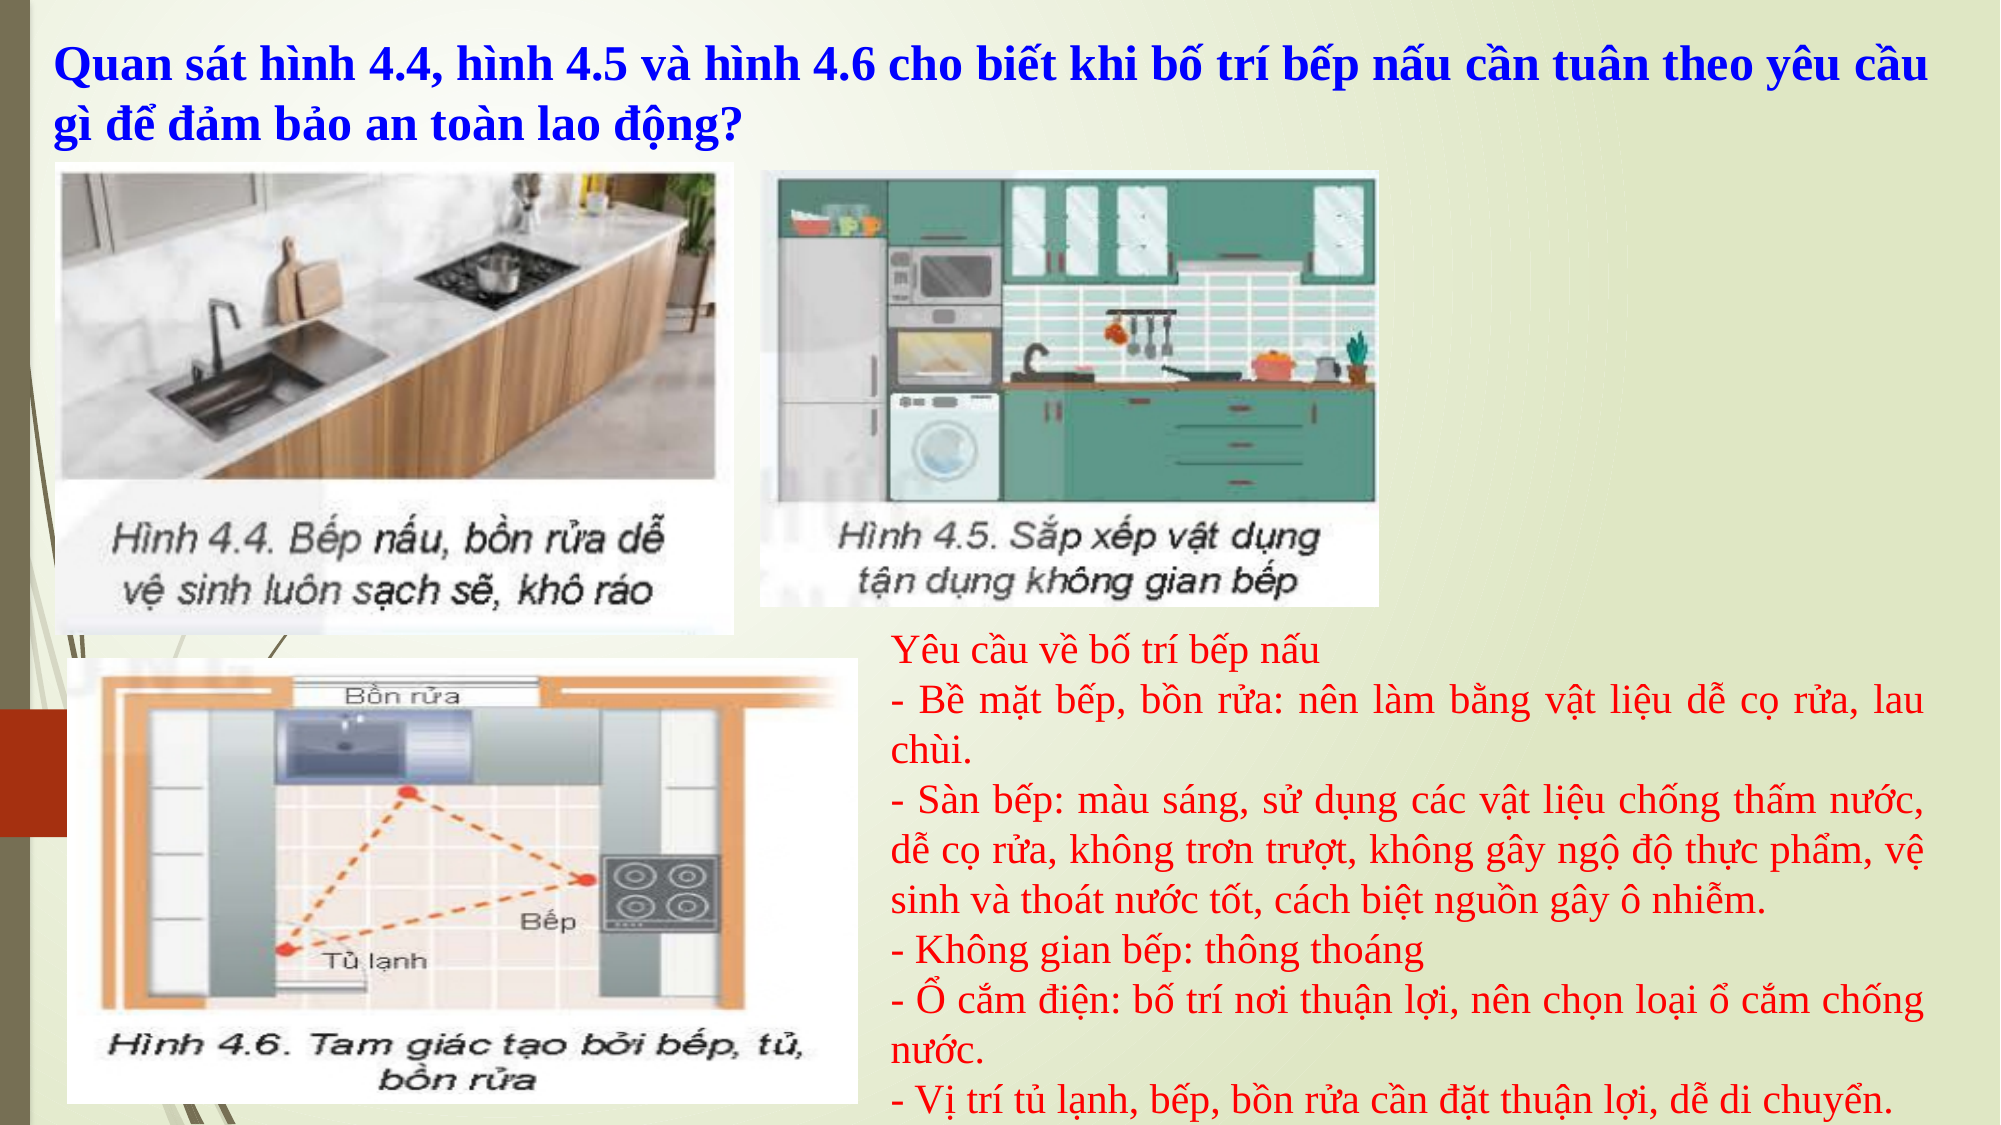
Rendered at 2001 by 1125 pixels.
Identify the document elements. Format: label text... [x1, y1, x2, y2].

picture [67, 658, 858, 1104]
picture [55, 162, 734, 635]
text_box Yêu cầu về bố trí bếp nấu - Bề mặt bếp, bồn rửa: nên làm bằng vật liệu dễ cọ rửa, lau chùi. - Sàn bếp: màu sáng, sử dụng các vật liệu chống thấm nước, dễ cọ rửa, không trơn trượt, không gây ngộ độ thực phẩm, vệ sinh và thoát nước tốt, cách biệt nguồn gây ô nhiễm. - Không gian bếp: thông thoáng - Ổ cắm điện: bố trí nơi thuận lợi, nên chọn loại ổ cắm chống nước. - Vị trí tủ lạnh, bếp, bồn rửa cần đặt thuận lợi, dễ di chuyển. [870, 614, 1946, 1125]
text_box Quan sát hình 4.4, hình 4.5 và hình 4.6 cho biết khi bố trí bếp nấu cần tuân theo yêu cầu gì để đảm bảo an toàn lao động? [39, 22, 1963, 158]
picture [760, 170, 1380, 607]
